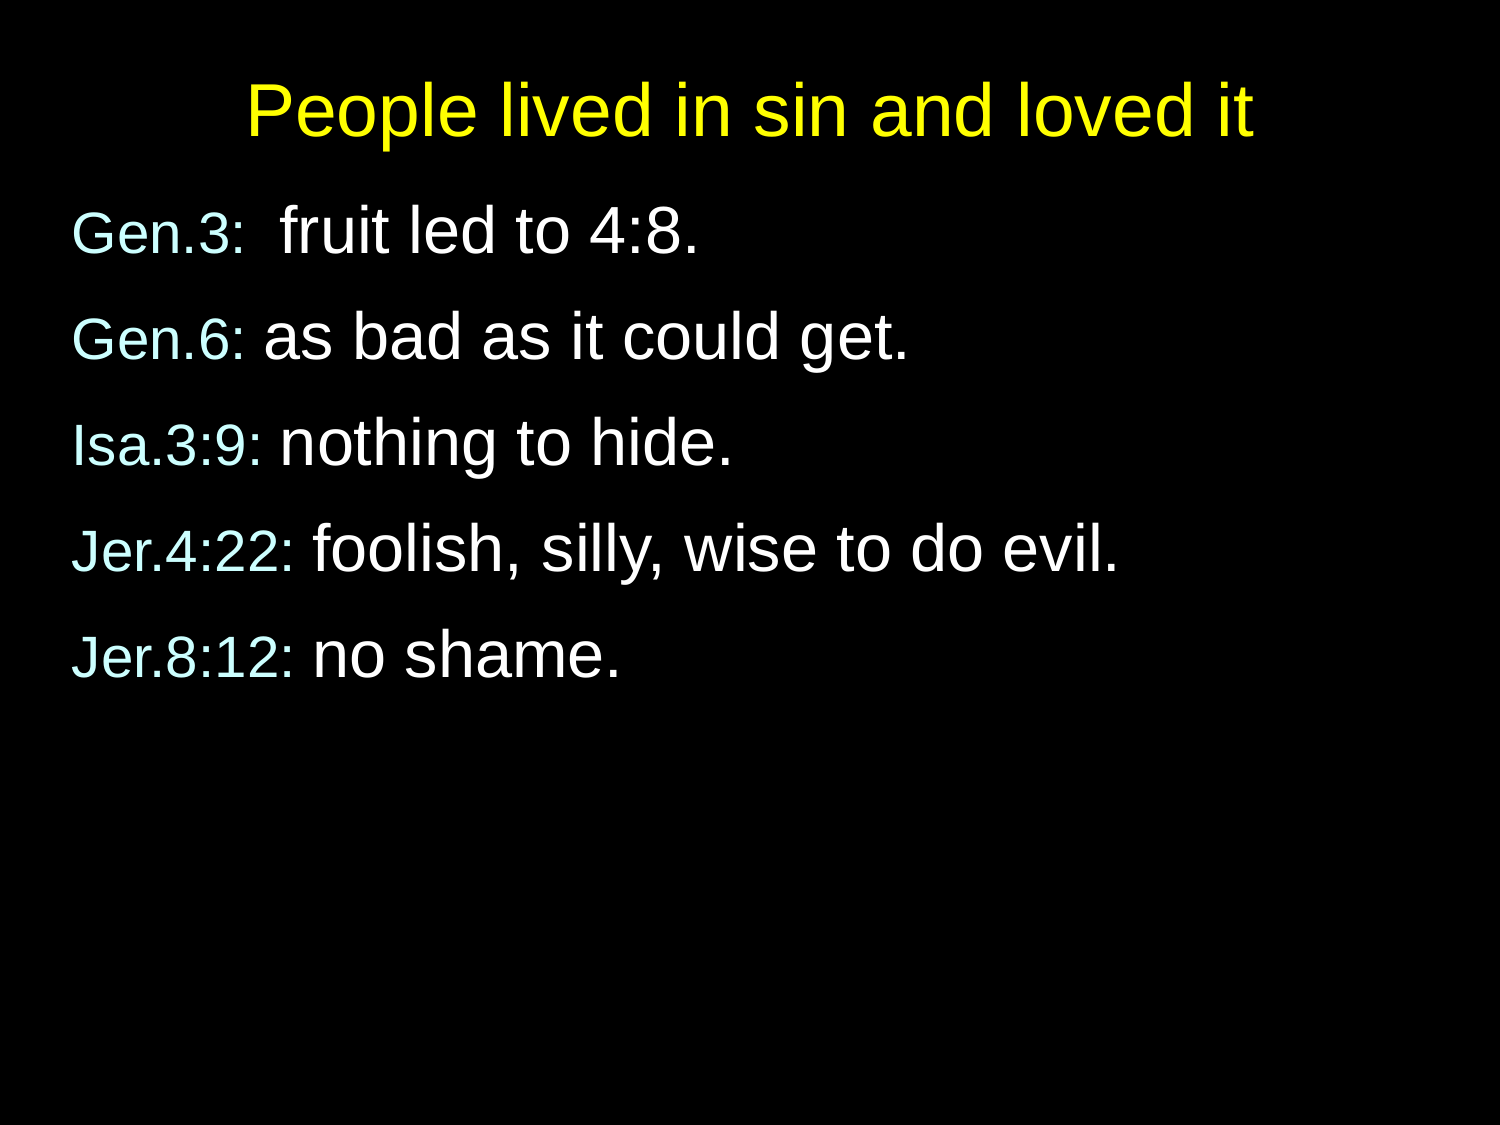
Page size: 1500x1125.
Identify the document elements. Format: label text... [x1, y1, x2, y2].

list Gen.3: fruit led to 4:8. Gen.6: as bad as it could get. Isa.3:9: nothing to hide. Jer.4:22: foolish, silly, wise to do evil. Jer.8:12: no shame. [56, 179, 1445, 1075]
title People lived in sin and loved it [75, 37, 1425, 175]
